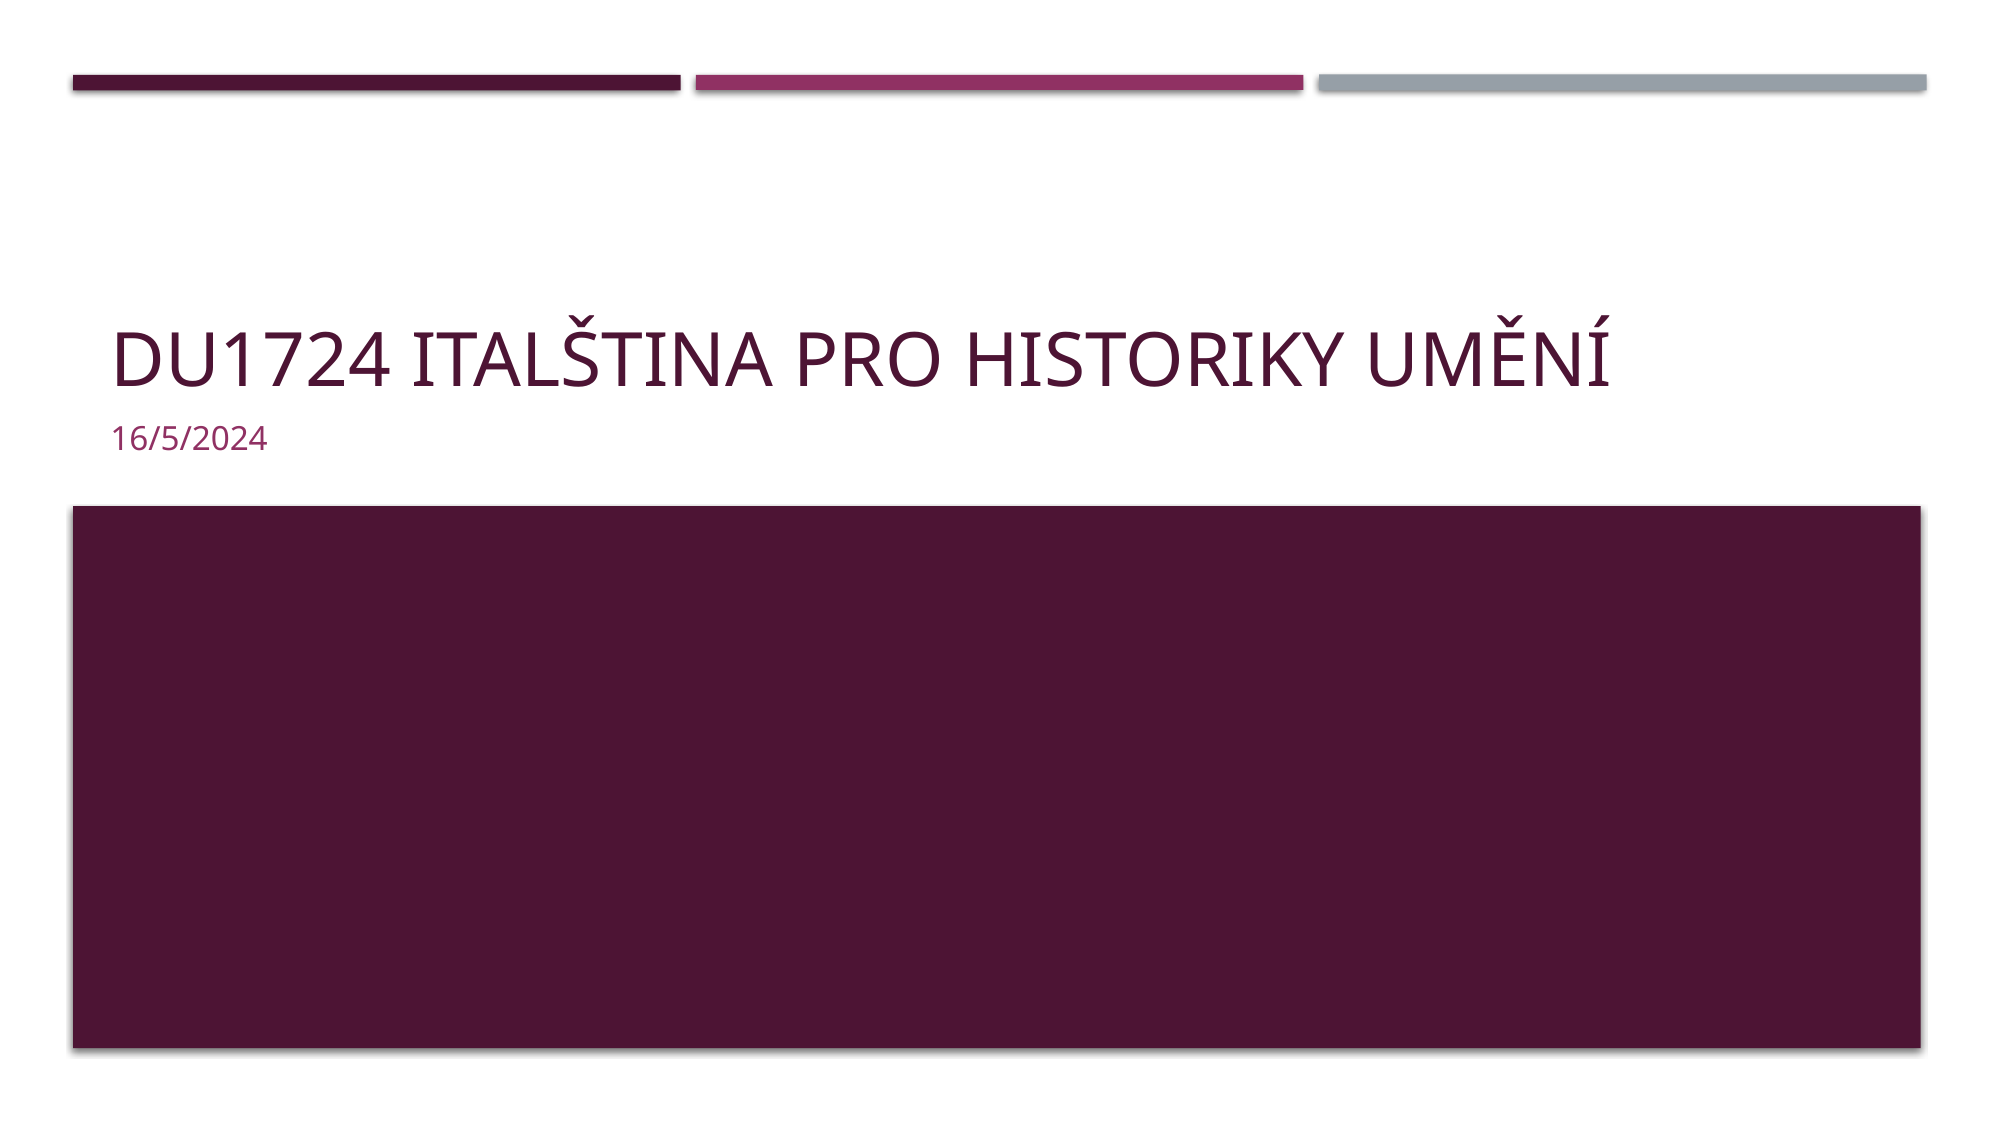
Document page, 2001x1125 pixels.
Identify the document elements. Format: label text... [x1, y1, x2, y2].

subtitle 16/5/2024 [95, 409, 1899, 507]
title DU1724 Italština pro historiky umění [95, 167, 1899, 409]
